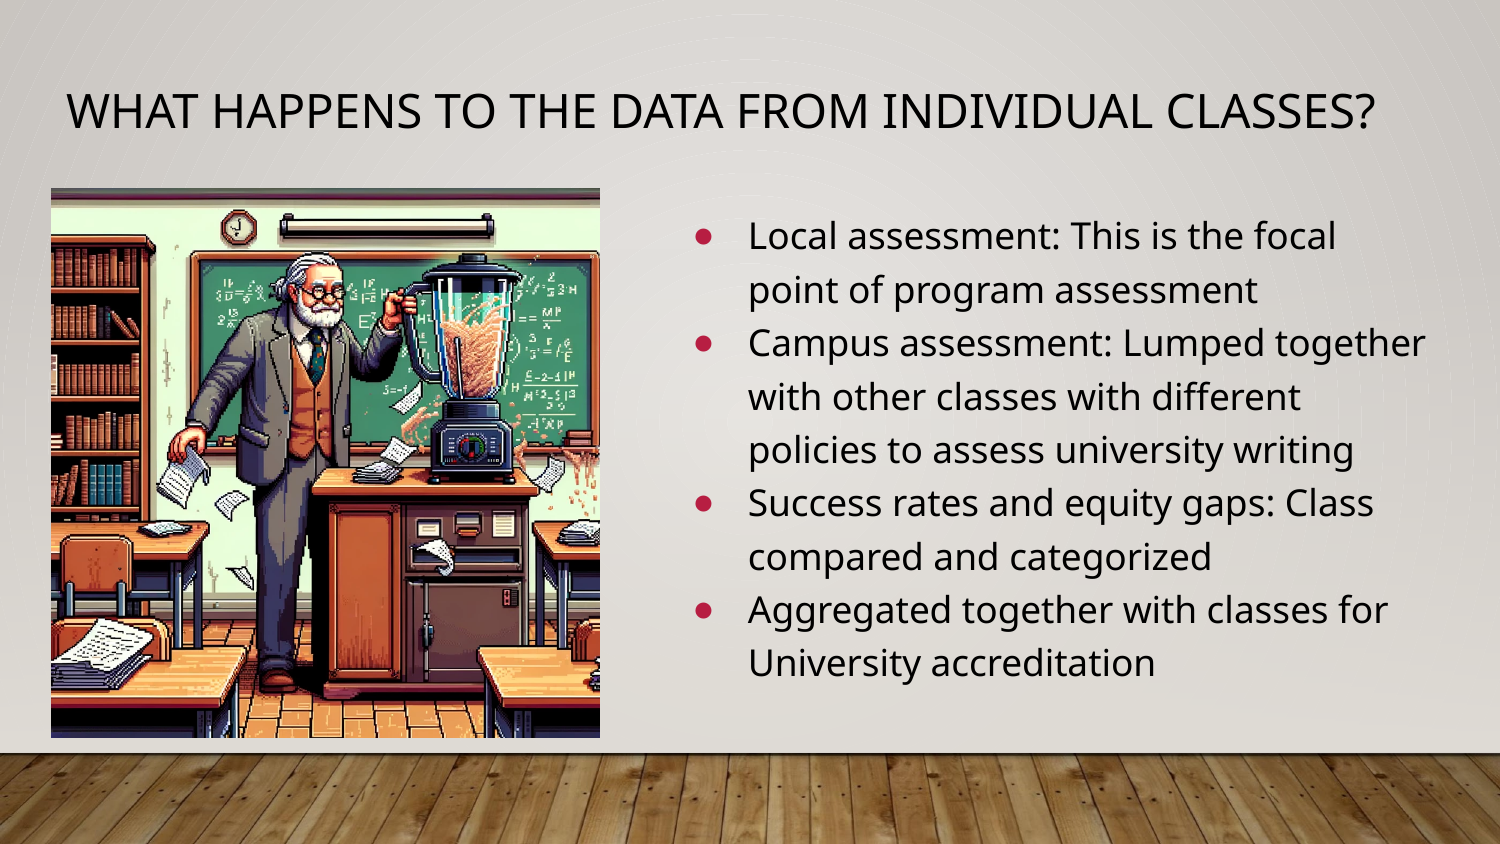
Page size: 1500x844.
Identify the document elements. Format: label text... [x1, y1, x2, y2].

picture [0, 753, 1500, 844]
list Local assessment: This is the focal point of program assessment Campus assessment: Lumped together with other classes with different policies to assess university writing Success rates and equity gaps: Class compared and categorized Aggregated together with classes for University accreditation [658, 189, 1449, 750]
picture [50, 188, 600, 738]
title WHAT HAPPENS TO THE DATA FROM INDIVIDUAL CLASSES? [51, 72, 1449, 167]
